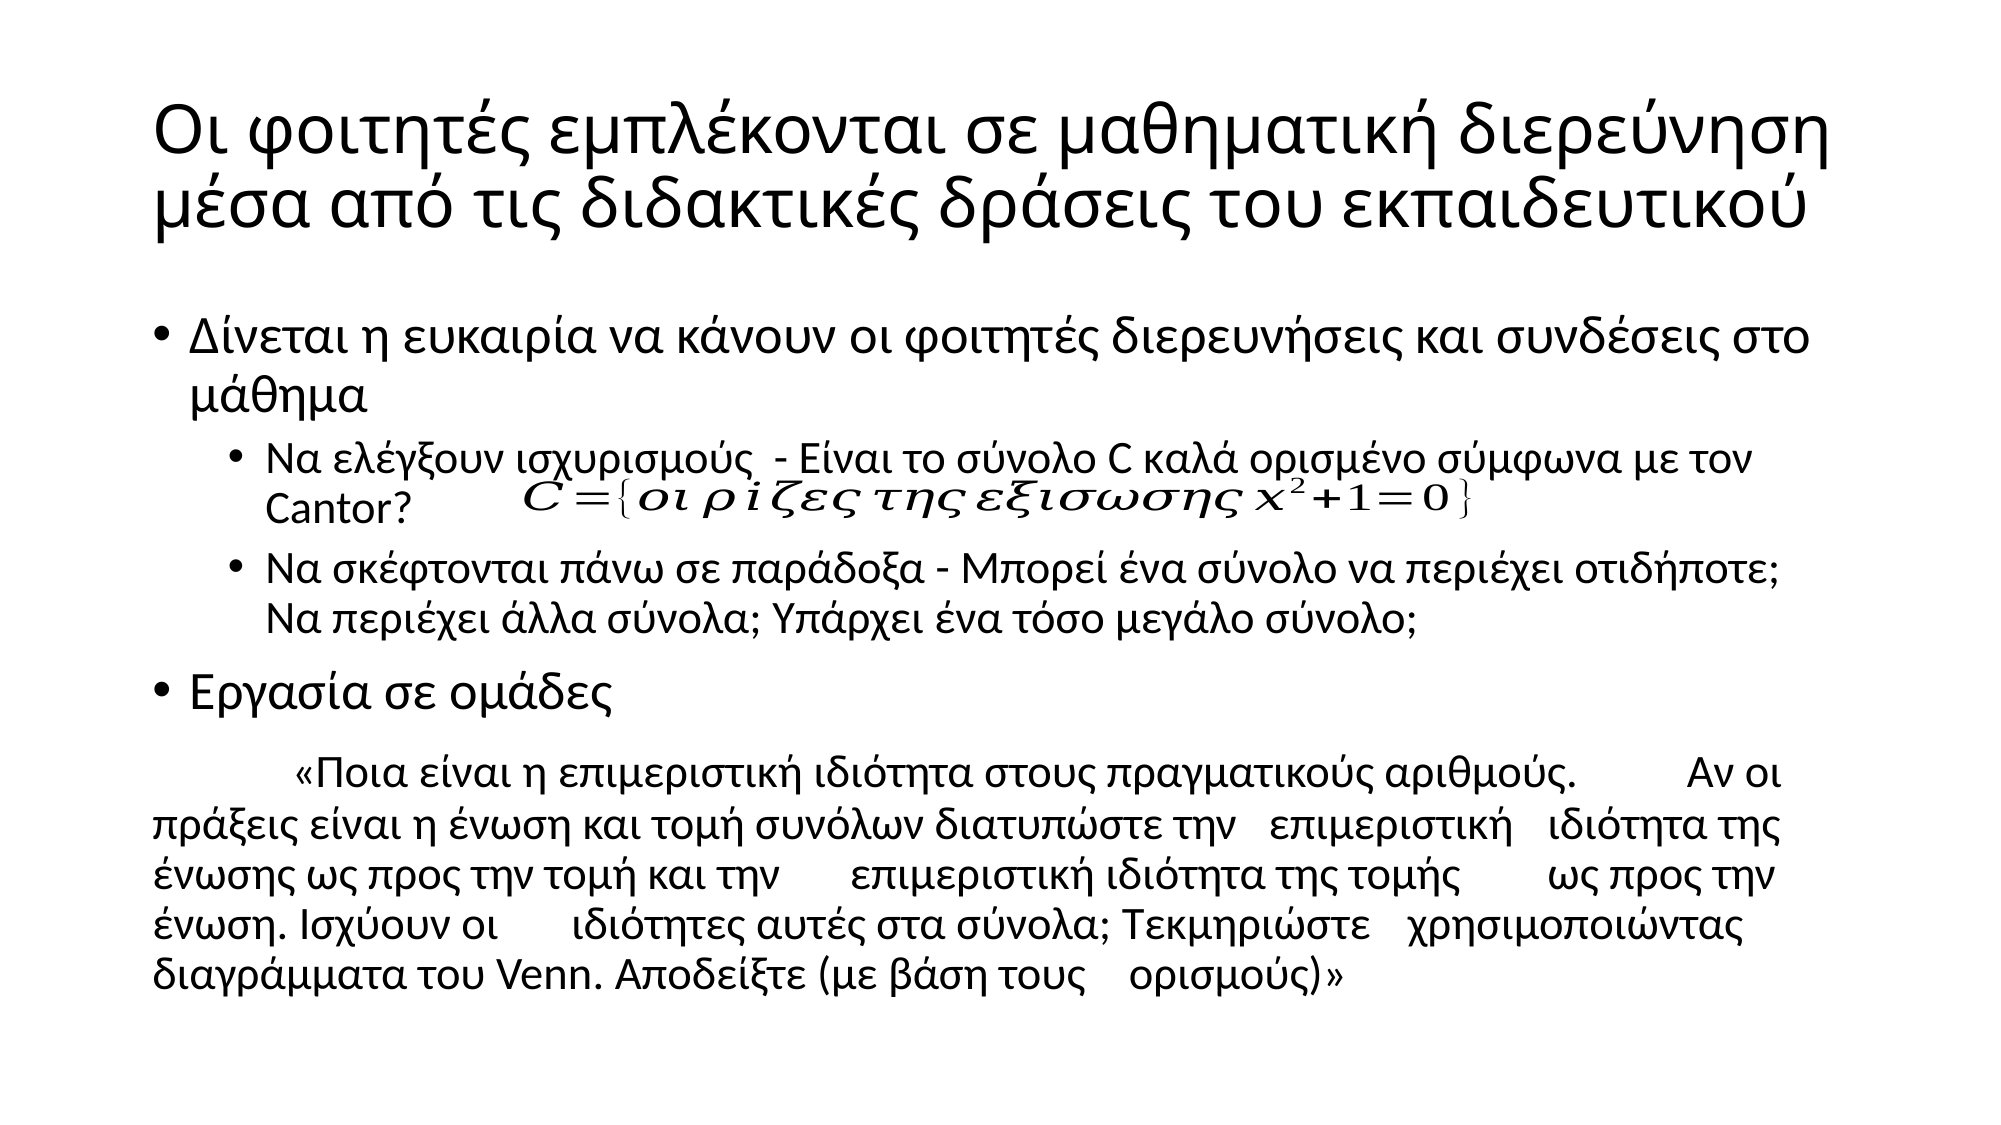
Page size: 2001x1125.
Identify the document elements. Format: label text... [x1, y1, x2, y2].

list Δίνεται η ευκαιρία να κάνουν οι φοιτητές διερευνήσεις και συνδέσεις στο μάθημα Να ελέγξουν ισχυρισμούς - Είναι το σύνολο C καλά ορισμένο σύμφωνα με τον Cantor? Nα σκέφτονται πάνω σε παράδοξα - Μπορεί ένα σύνολο να περιέχει οτιδήποτε; Να περιέχει άλλα σύνολα; Υπάρχει ένα τόσο μεγάλο σύνολο; Εργασία σε ομάδες «Ποια είναι η επιμεριστική ιδιότητα στους πραγματικούς αριθμούς. Αν οι πράξεις είναι η ένωση και τομή συνόλων διατυπώστε την επιμεριστική ιδιότητα της ένωσης ως προς την τομή και την επιμεριστική ιδιότητα της τομής ως προς την ένωση. Ισχύουν οι ιδιότητες αυτές στα σύνολα; Τεκμηριώστε χρησιμοποιώντας διαγράμματα του Venn. Αποδείξτε (με βάση τους ορισμούς)» [137, 299, 1863, 1014]
title Oι φοιτητές εμπλέκονται σε μαθηματική διερεύνηση μέσα από τις διδακτικές δράσεις του εκπαιδευτικού [137, 59, 1863, 278]
